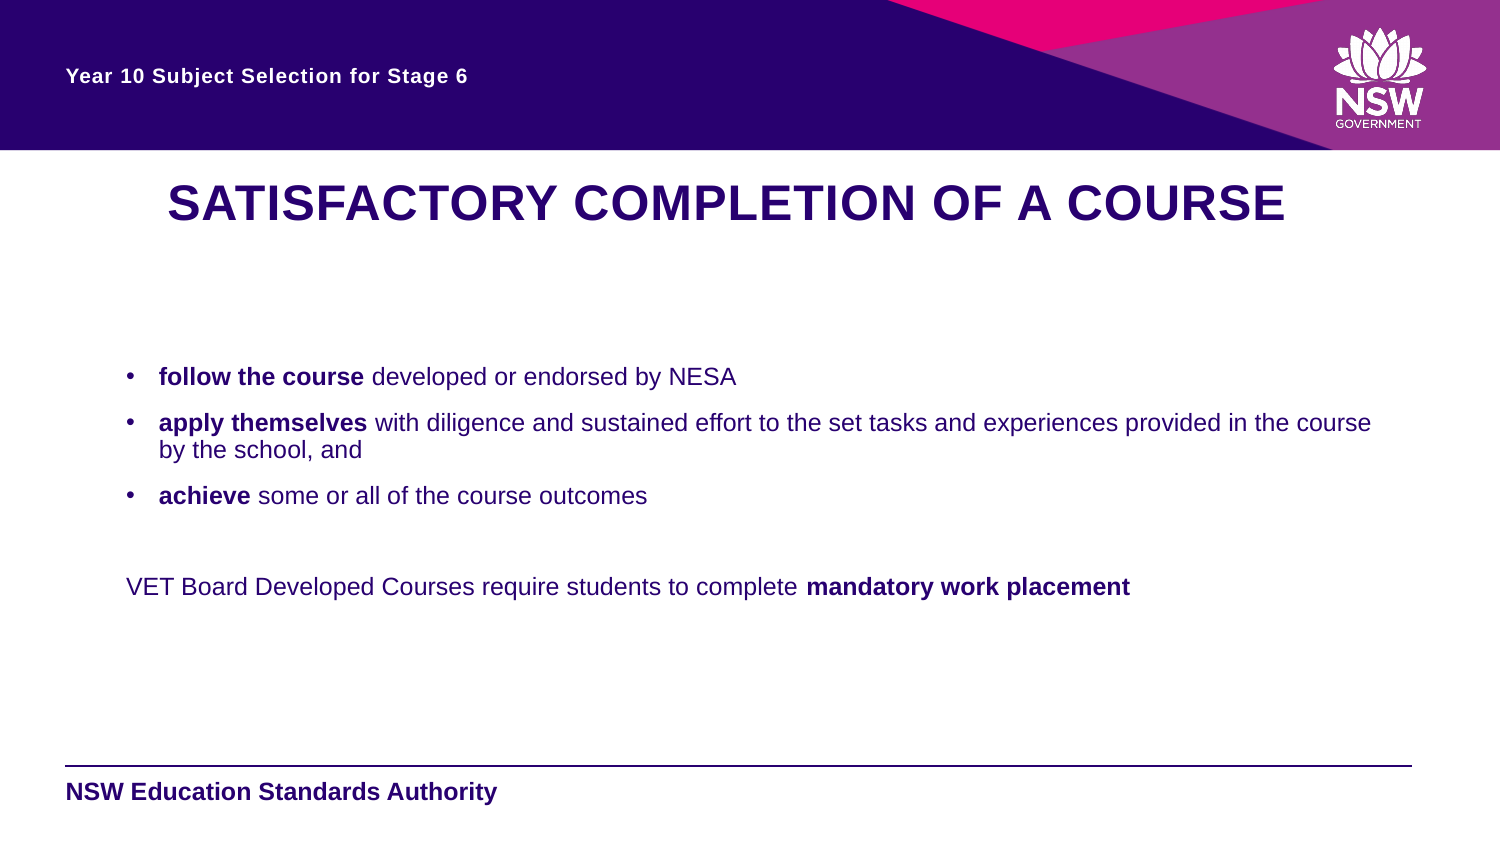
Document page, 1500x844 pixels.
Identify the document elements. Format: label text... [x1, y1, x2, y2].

list SATISFACTORY COMPLETION OF A COURSE [50, 169, 1403, 262]
picture [0, 0, 1500, 844]
list Students must: follow the course developed or endorsed by NESA apply themselves with diligence and sustained effort to the set tasks and experiences provided in the course by the school, and achieve some or all of the course outcomes VET Board Developed Courses require students to complete mandatory work placement [67, 261, 1390, 743]
list Year 10 Subject Selection for Stage 6 [50, 57, 993, 107]
